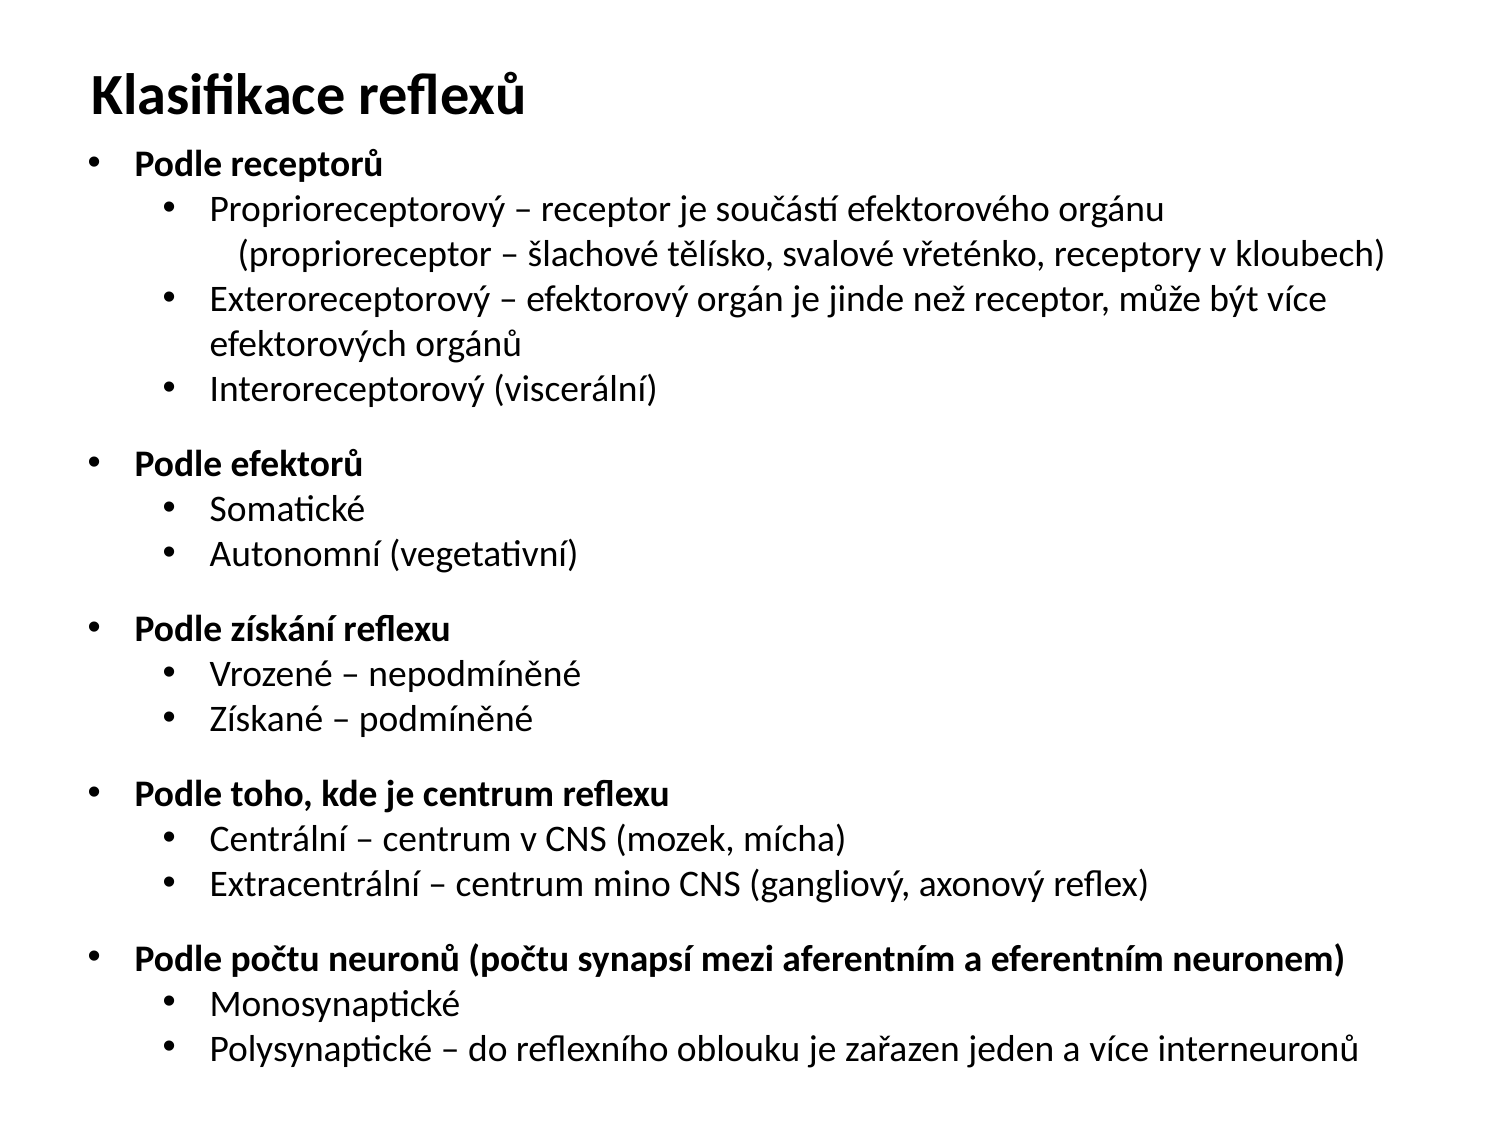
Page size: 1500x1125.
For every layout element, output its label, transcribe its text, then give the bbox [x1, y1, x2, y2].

text_box Klasifikace reflexů [76, 48, 542, 134]
text_box Podle receptorů Proprioreceptorový – receptor je součástí efektorového orgánu (proprioreceptor – šlachové tělísko, svalové vřeténko, receptory v kloubech) Exteroreceptorový – efektorový orgán je jinde než receptor, může být více efektorových orgánů Interoreceptorový (viscerální) Podle efektorů Somatické Autonomní (vegetativní) Podle získání reflexu Vrozené – nepodmíněné Získané – podmíněné Podle toho, kde je centrum reflexu Centrální – centrum v CNS (mozek, mícha) Extracentrální – centrum mino CNS (gangliový, axonový reflex) Podle počtu neuronů (počtu synapsí mezi aferentním a eferentním neuronem) Monosynaptické Polysynaptické – do reflexního oblouku je zařazen jeden a více interneuronů [72, 131, 1459, 1076]
